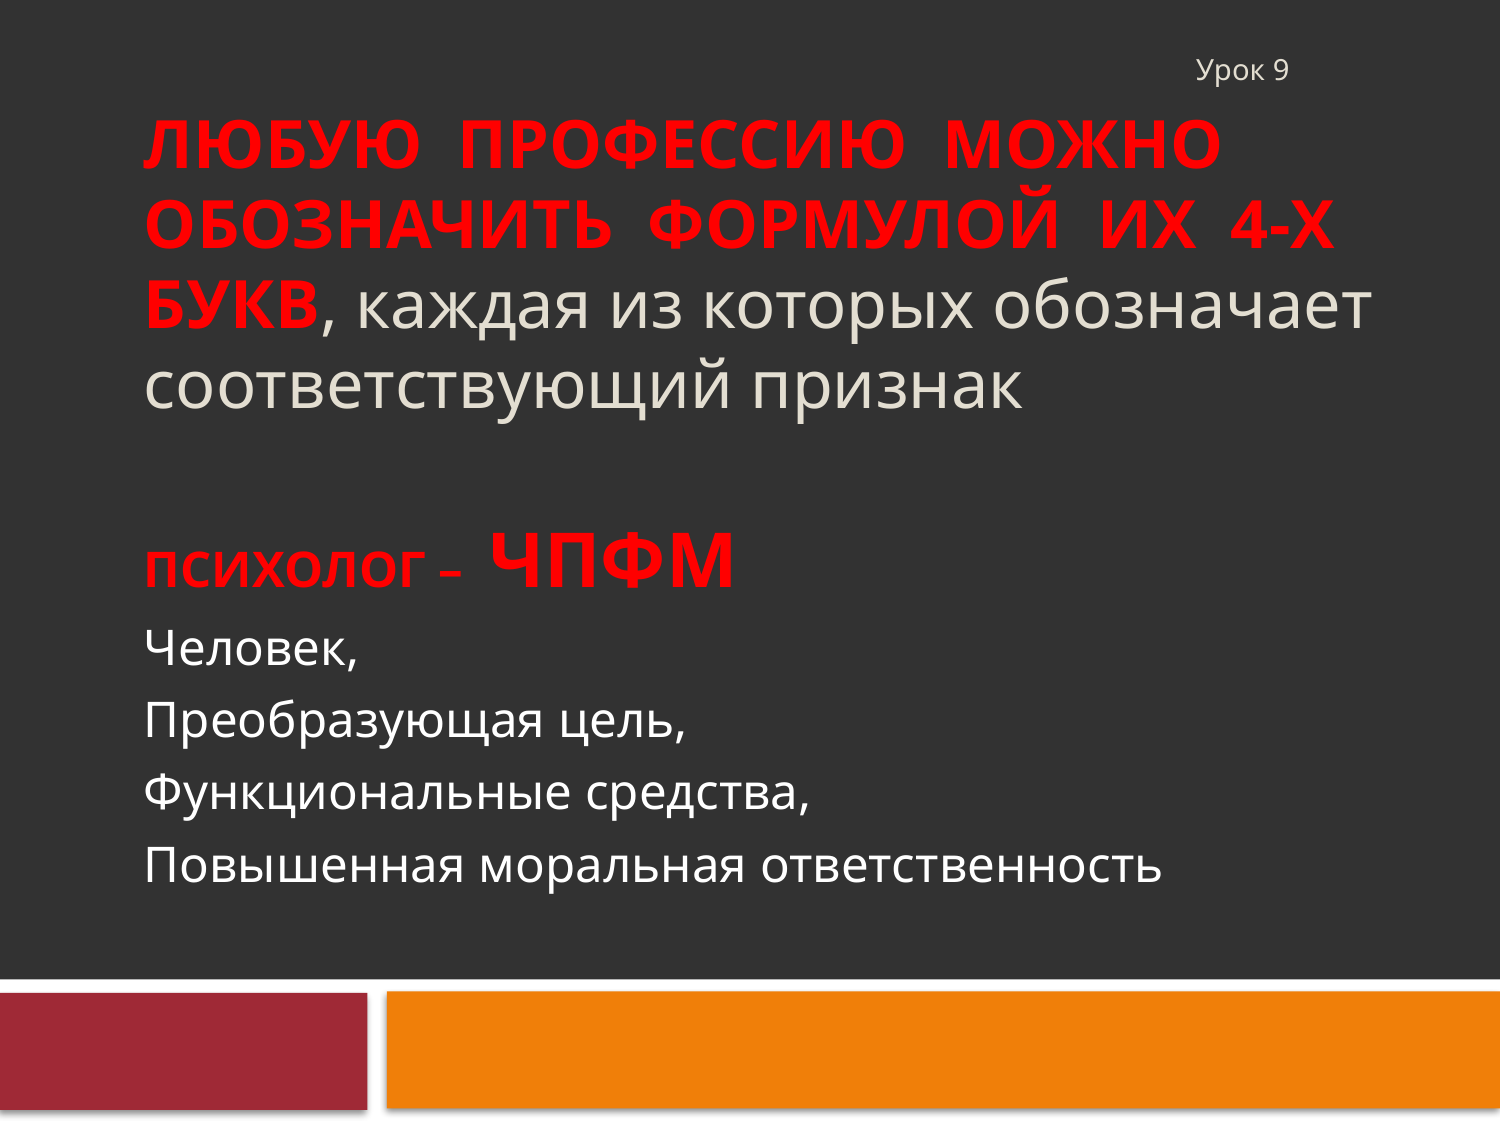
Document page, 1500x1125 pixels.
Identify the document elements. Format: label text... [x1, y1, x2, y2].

subtitle ПСИХОЛОГ – ЧПФМ Человек, Преобразующая цель, Функциональные средства, Повышенная моральная ответственность [128, 503, 1430, 903]
footer Урок 9 [342, 38, 1305, 99]
title Любую профессию можно обозначить формулой их 4-х букв, каждая из которых обозначает соответствующий признак [128, 128, 1395, 430]
